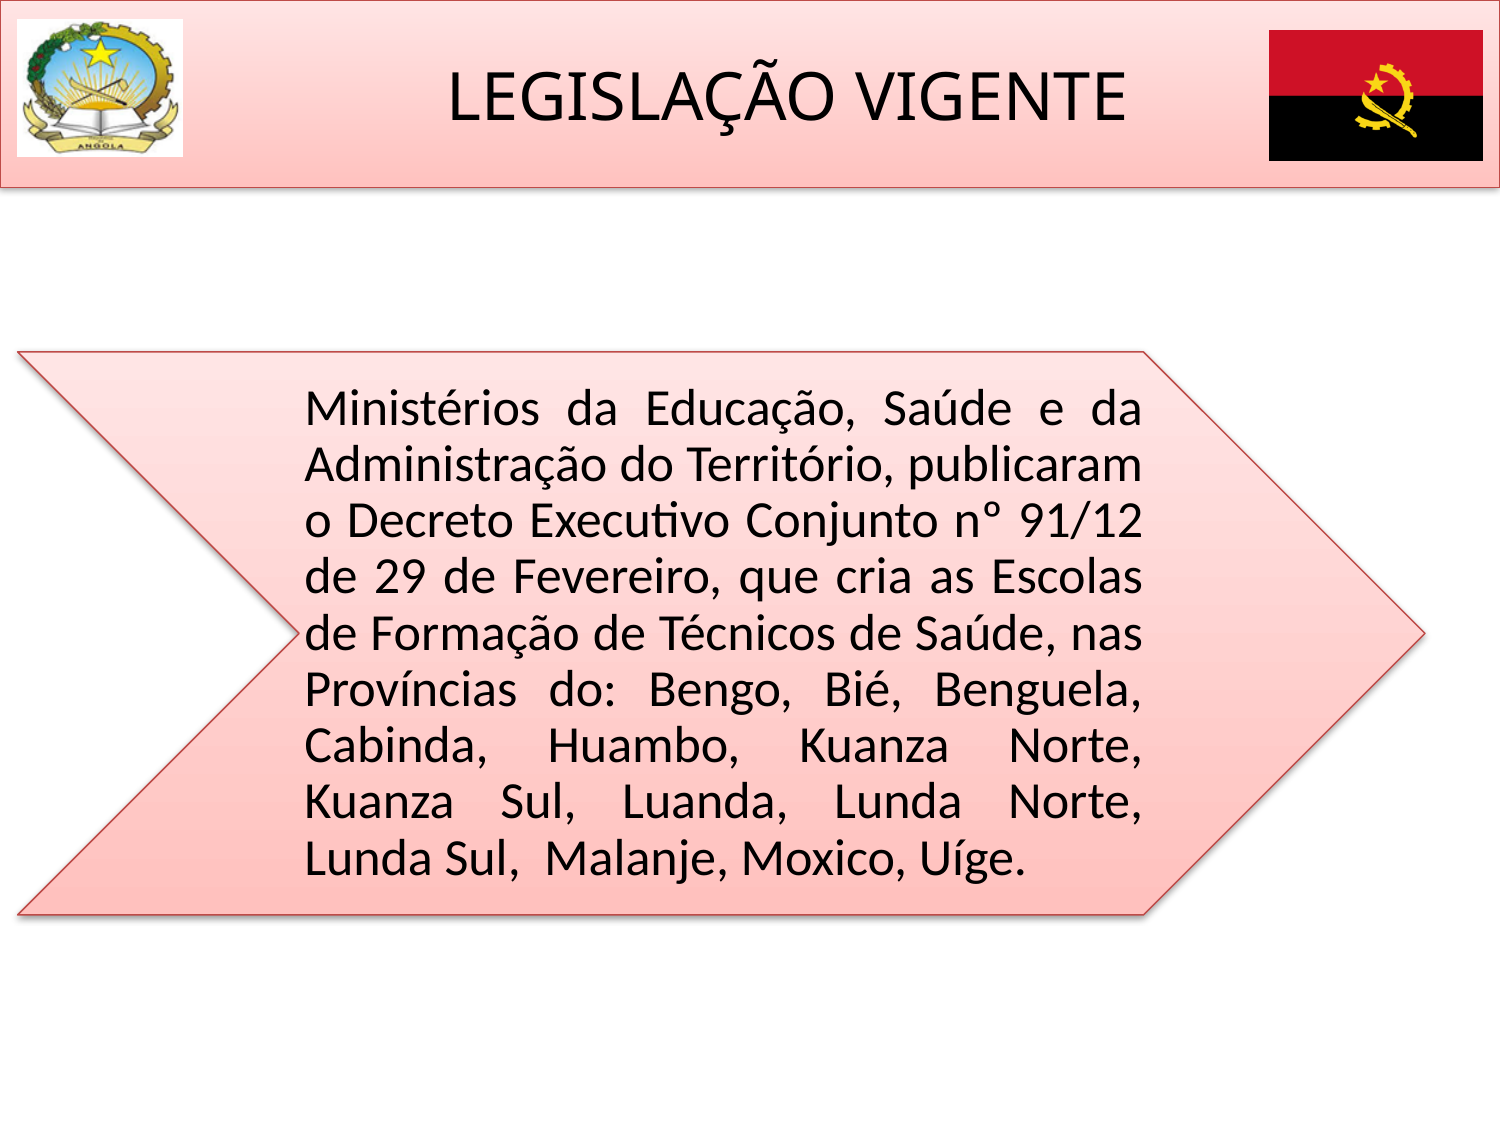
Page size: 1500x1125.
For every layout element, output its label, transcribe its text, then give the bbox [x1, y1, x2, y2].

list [17, 195, 1426, 1071]
picture [1269, 30, 1483, 162]
picture [17, 18, 184, 157]
title LEGISLAÇÃO VIGENTE [0, 0, 1500, 188]
